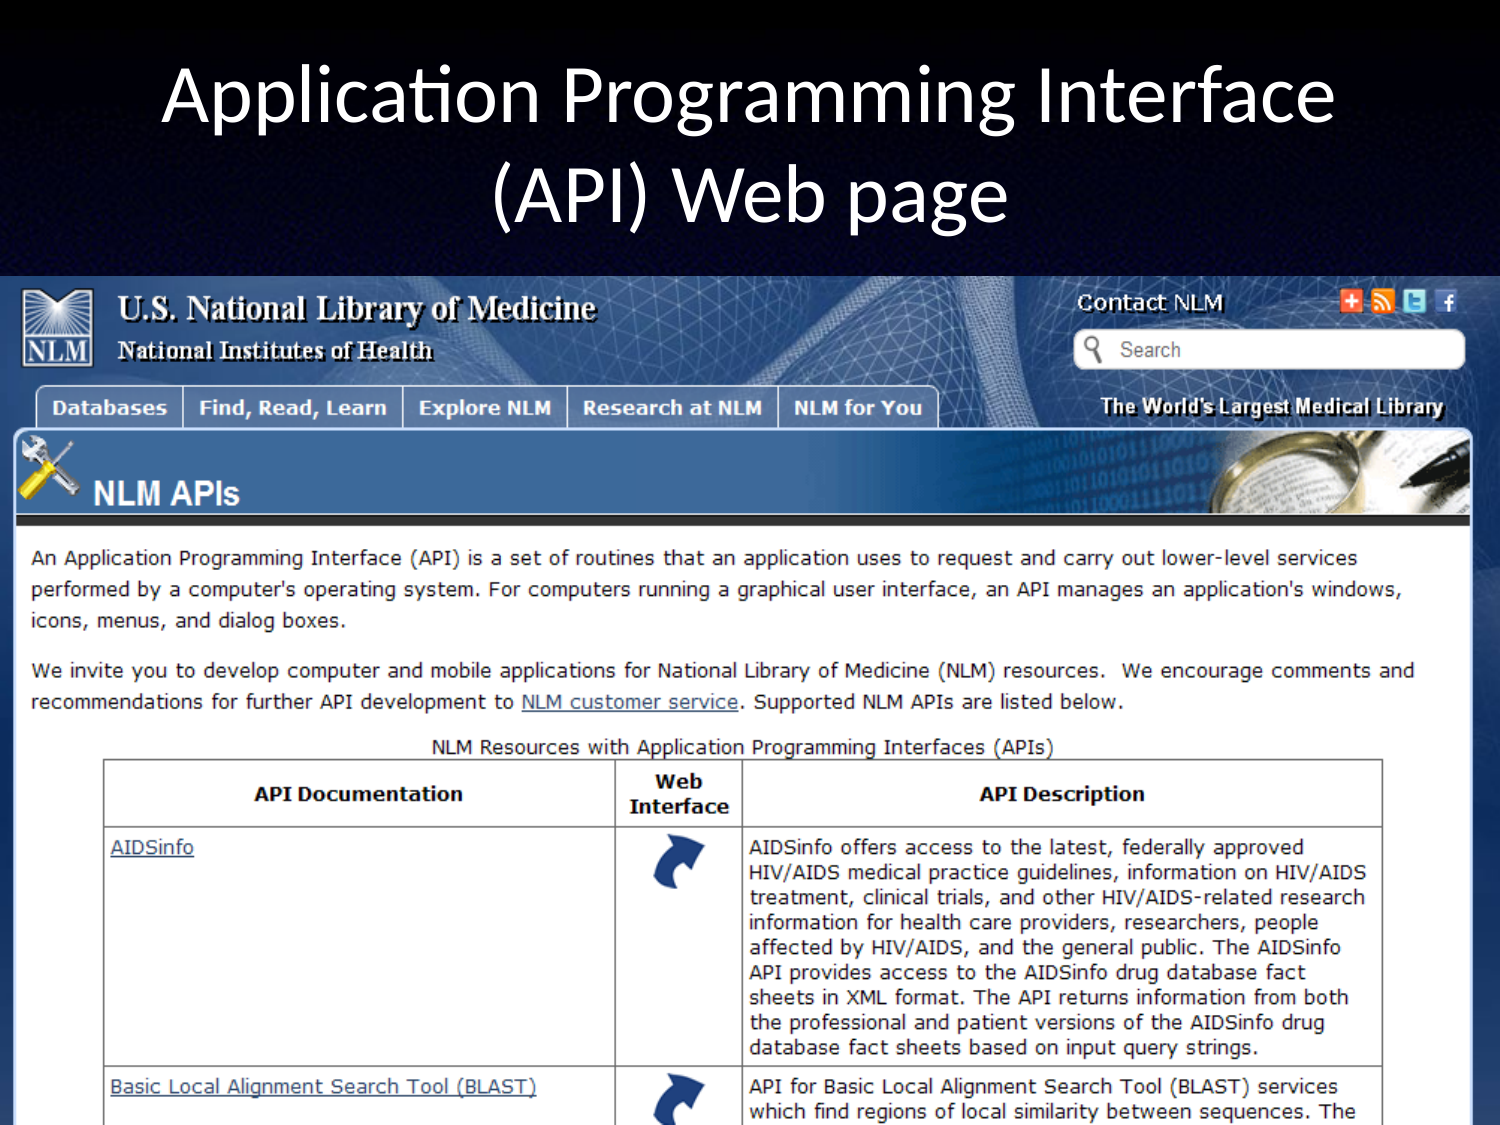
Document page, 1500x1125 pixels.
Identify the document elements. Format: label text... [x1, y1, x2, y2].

picture [0, 0, 1500, 1125]
title Application Programming Interface (API) Web page [74, 44, 1426, 233]
